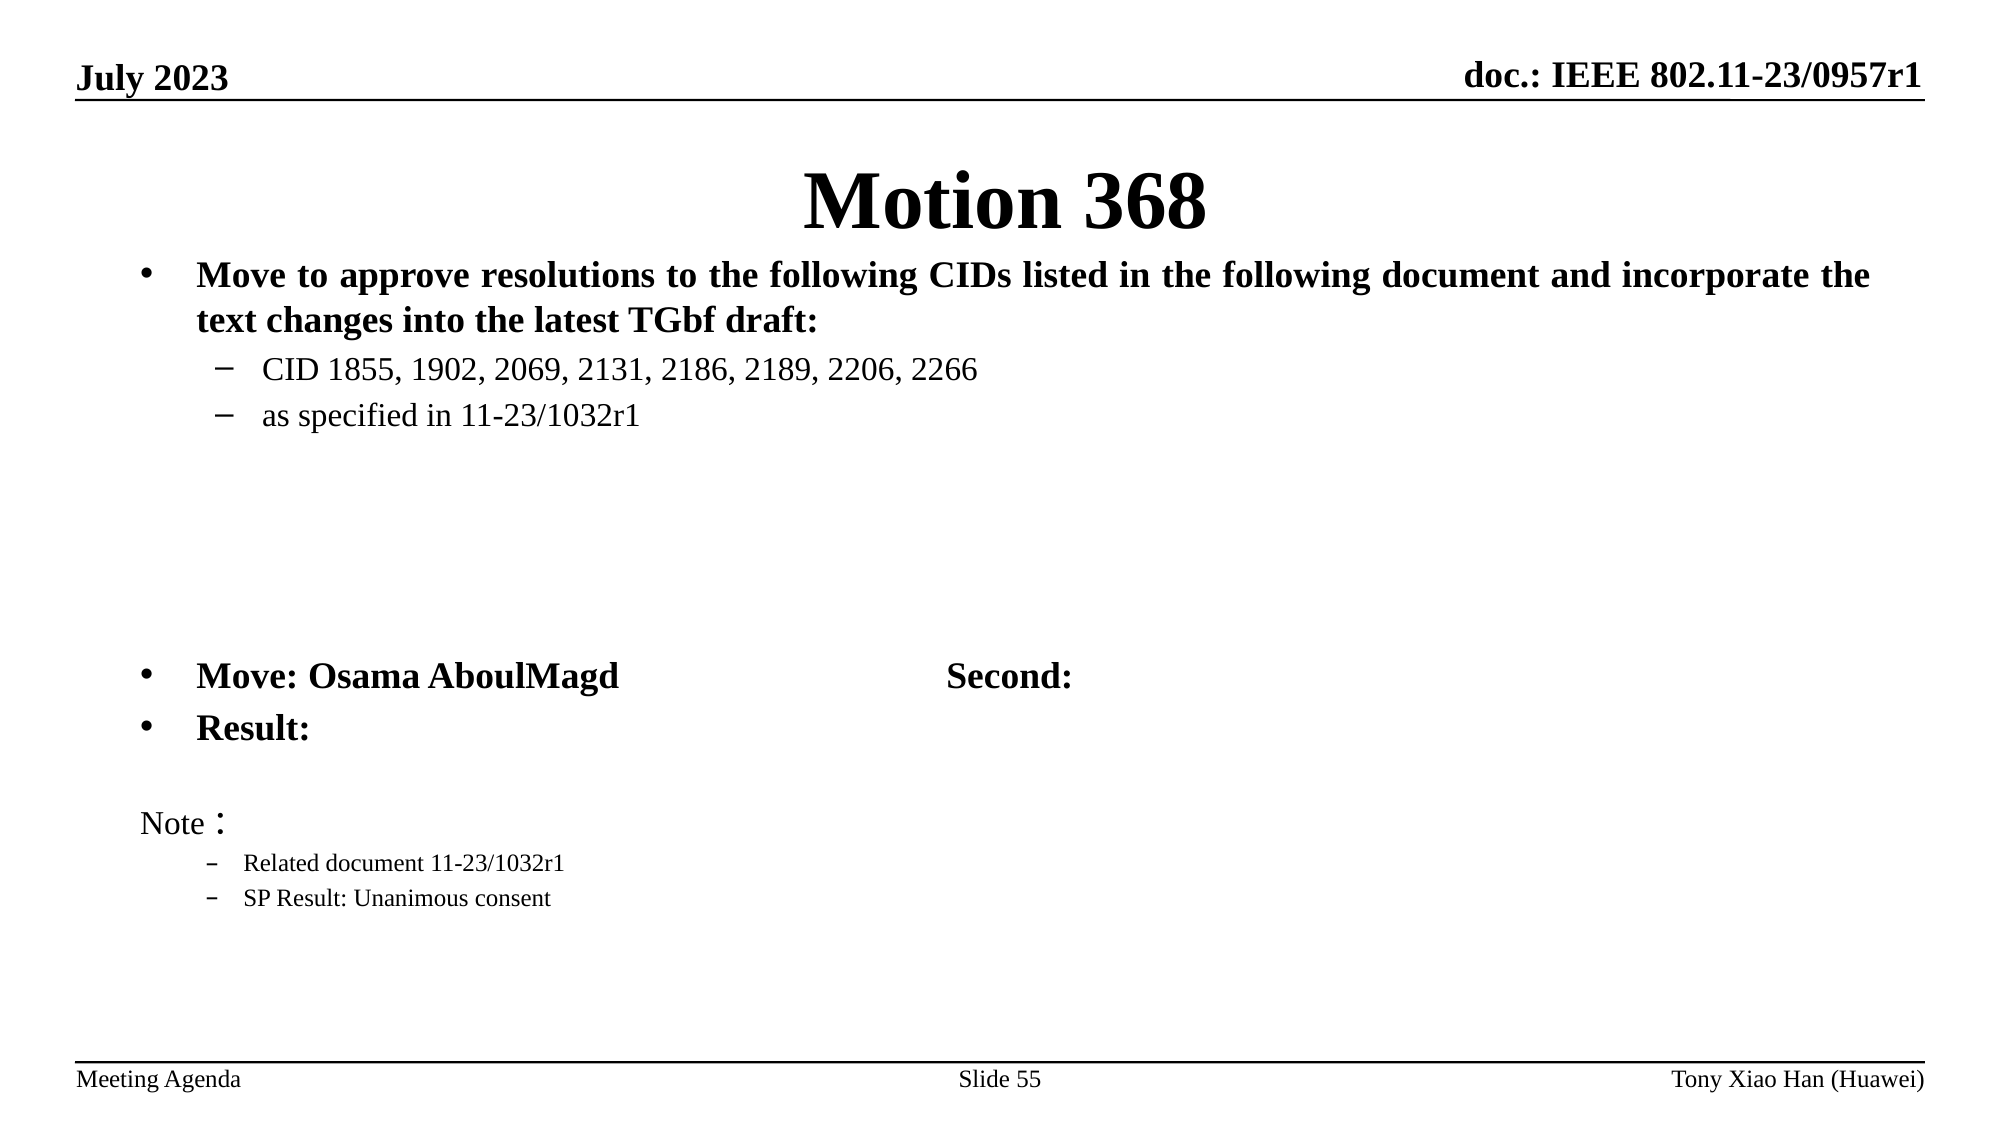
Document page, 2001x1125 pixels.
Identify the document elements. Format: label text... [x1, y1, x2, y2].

text_box Motion 368 [368, 137, 1644, 212]
text_box Move to approve resolutions to the following CIDs listed in the following document and incorporate the text changes into the latest TGbf draft: CID 1855, 1902, 2069, 2131, 2186, 2189, 2206, 2266 as specified in 11-23/1032r1 Move: Osama AboulMagd Second: Result: Note： Related document 11-23/1032r1 SP Result: Unanimous consent [125, 212, 1888, 900]
